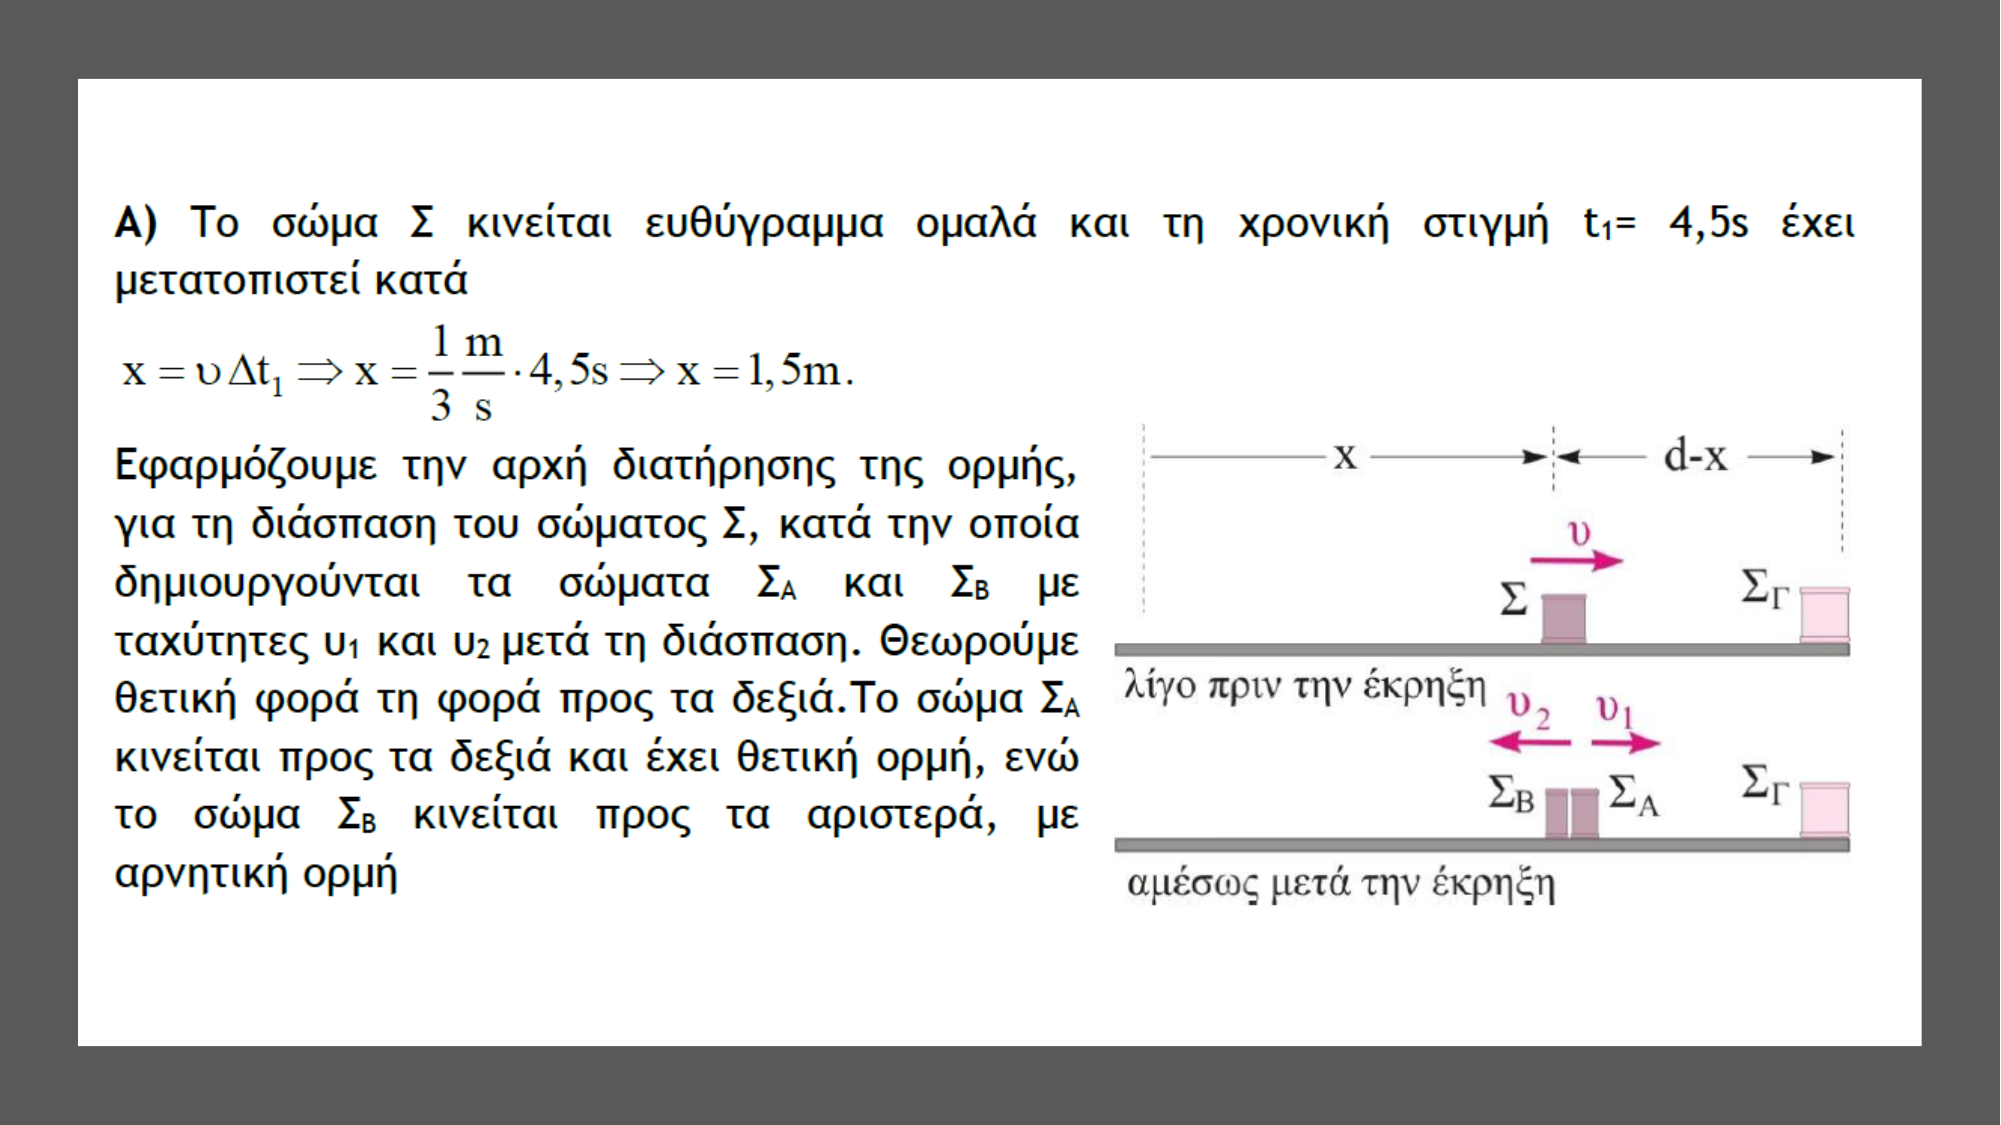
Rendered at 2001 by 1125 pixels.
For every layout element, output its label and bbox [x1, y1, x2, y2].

text_box [77, 78, 1923, 1047]
text_box [0, 0, 2000, 1125]
picture [105, 183, 1895, 942]
